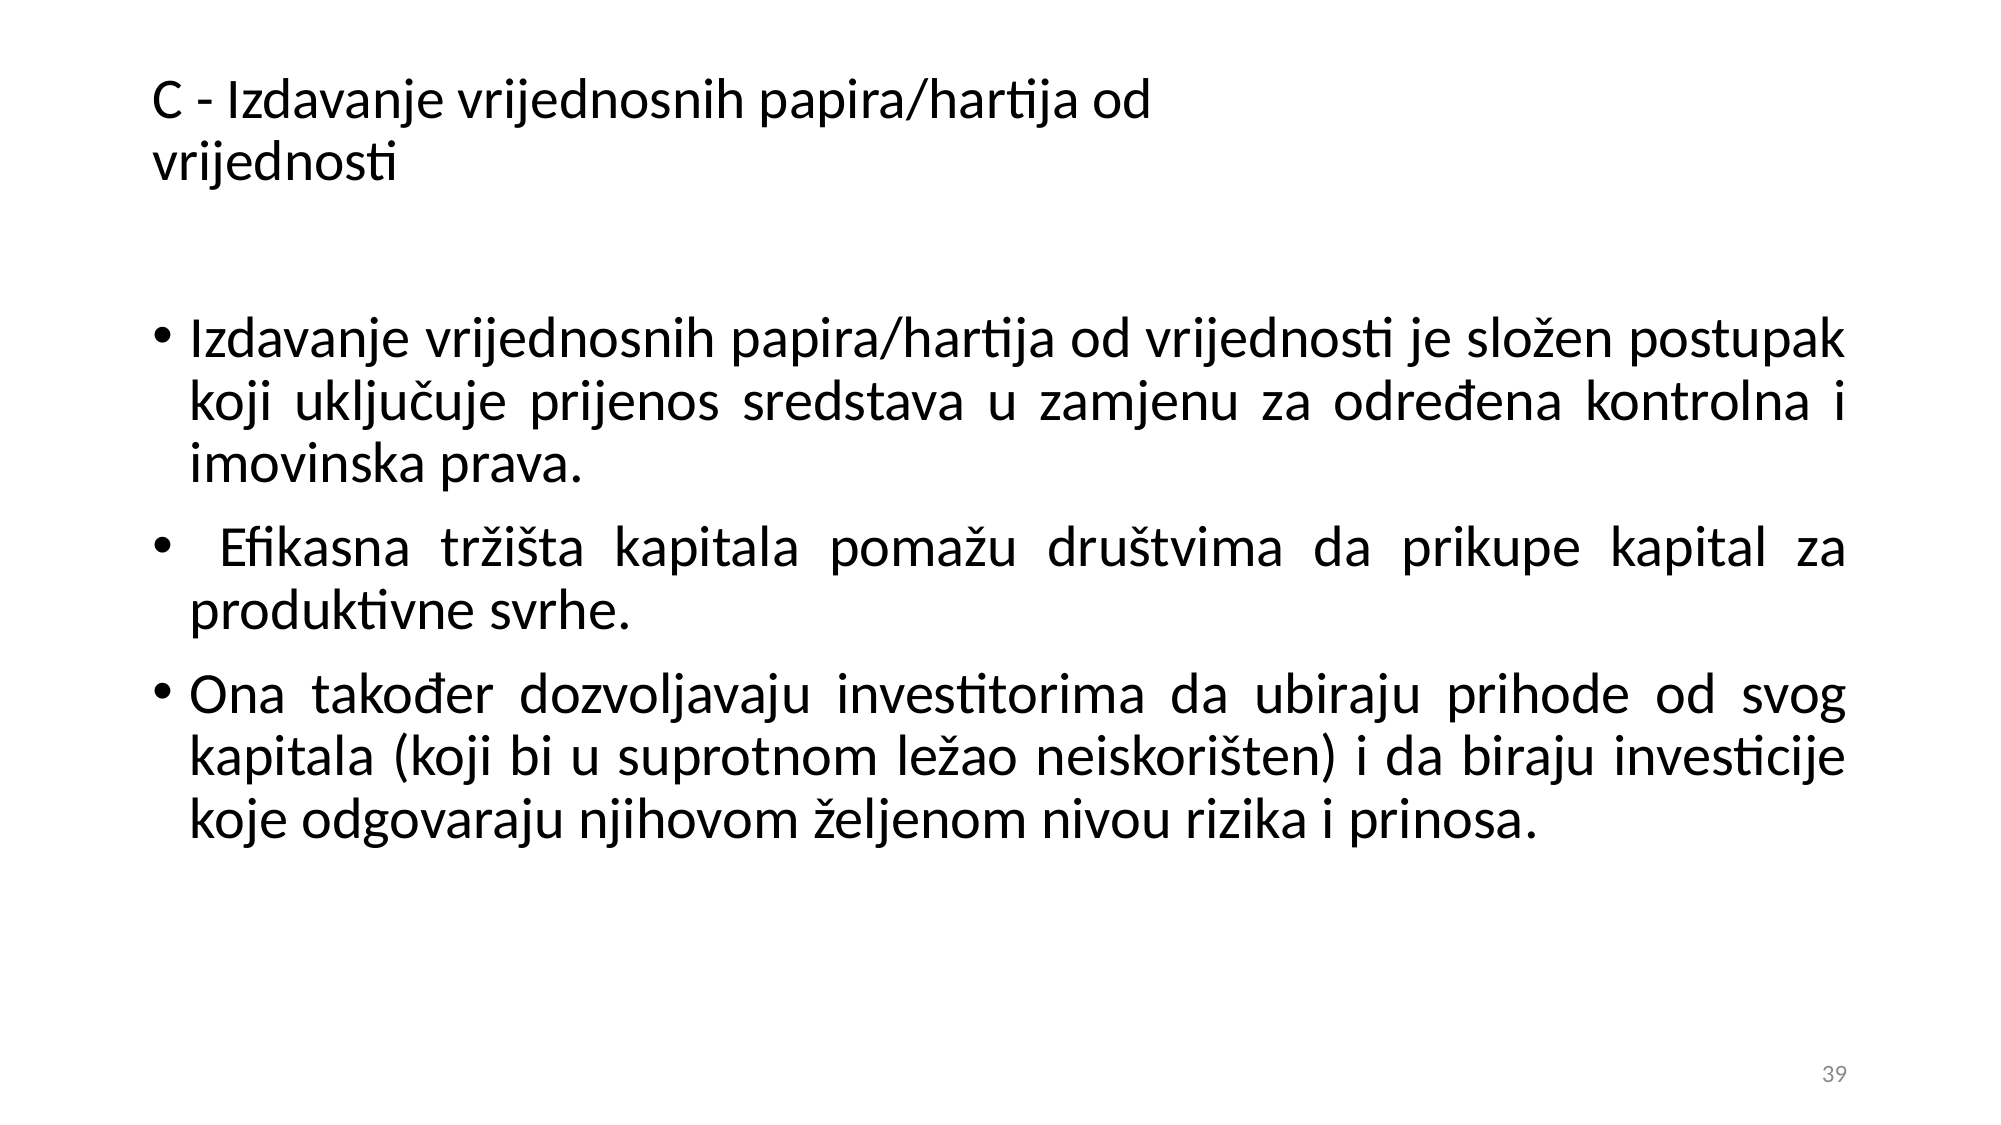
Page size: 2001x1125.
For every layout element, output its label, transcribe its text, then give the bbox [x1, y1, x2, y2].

title C - Izdavanje vrijednosnih papira/hartija od vrijednosti [137, 59, 1863, 278]
list Izdavanje vrijednosnih papira/hartija od vrijednosti je složen postupak koji uključuje prijenos sredstava u zamjenu za određena kontrolna i imovinska prava. Efikasna tržišta kapitala pomažu društvima da prikupe kapital za produktivne svrhe. Ona također dozvoljavaju investitorima da ubiraju prihode od svog kapitala (koji bi u suprotnom ležao neiskorišten) i da biraju investicije koje odgovaraju njihovom željenom nivou rizika i prinosa. [137, 299, 1863, 1014]
slide_number 39 [1412, 1042, 1863, 1103]
